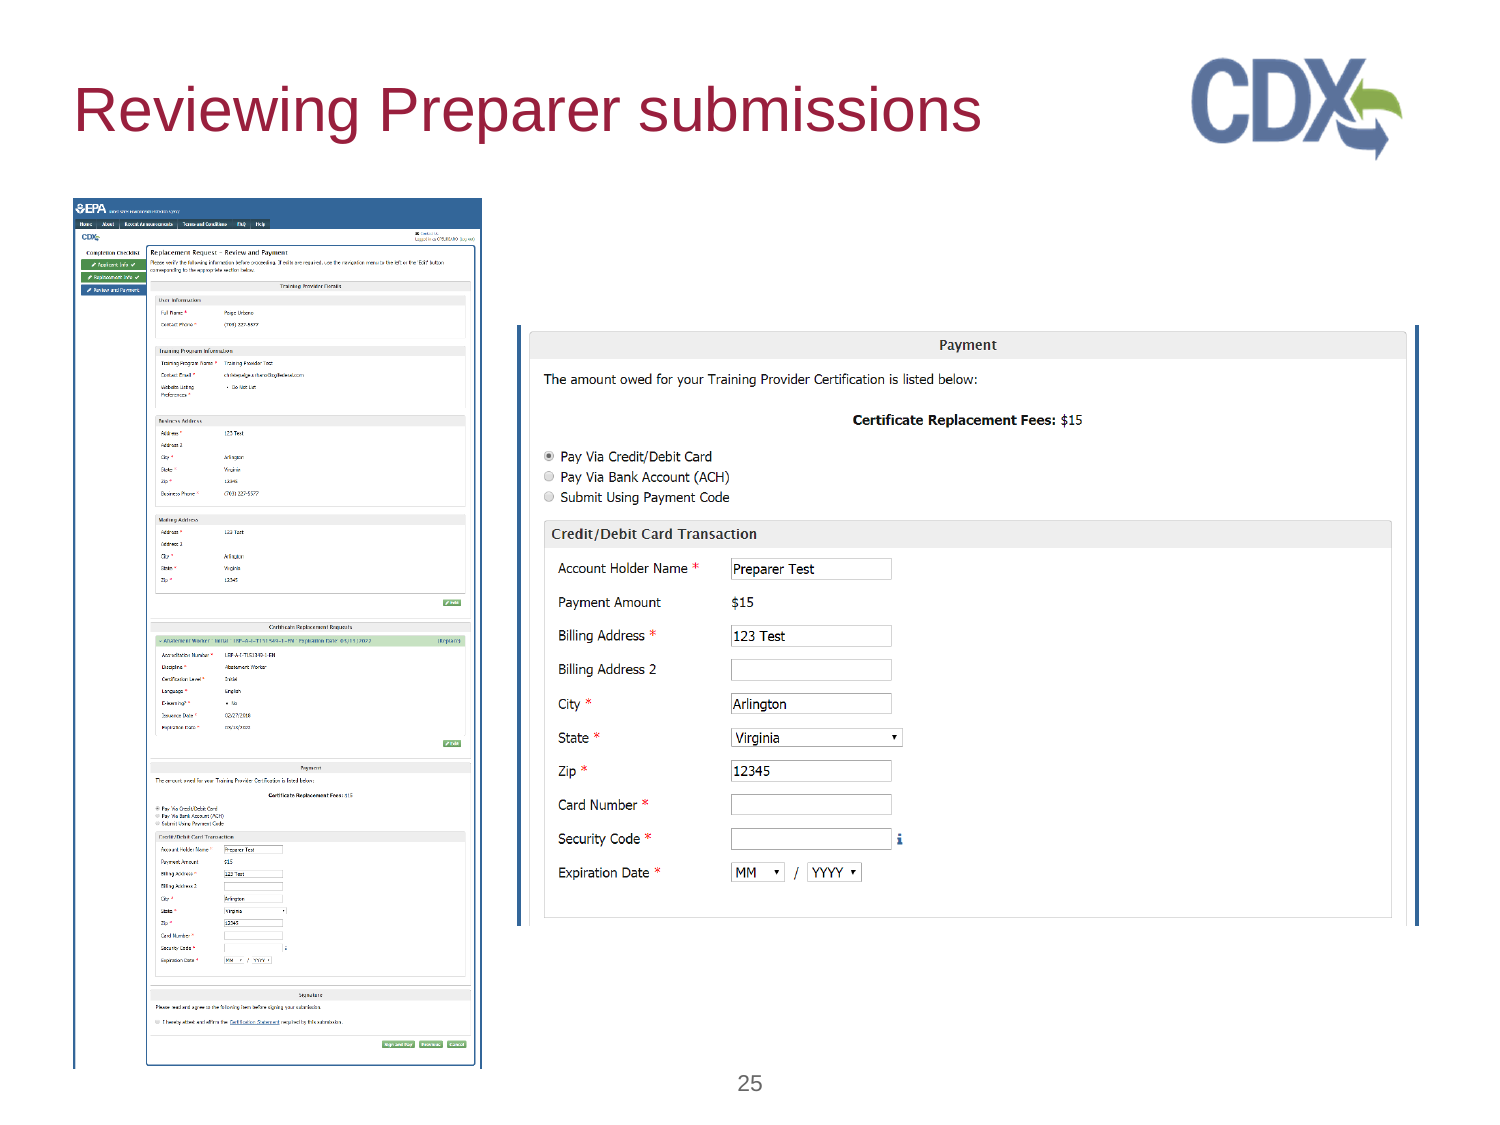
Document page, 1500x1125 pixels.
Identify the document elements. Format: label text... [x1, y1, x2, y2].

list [512, 324, 1426, 926]
title Reviewing Preparer submissions [73, 30, 1425, 182]
picture [1167, 24, 1426, 182]
slide_number 25 [686, 1068, 814, 1109]
picture [73, 198, 483, 1070]
